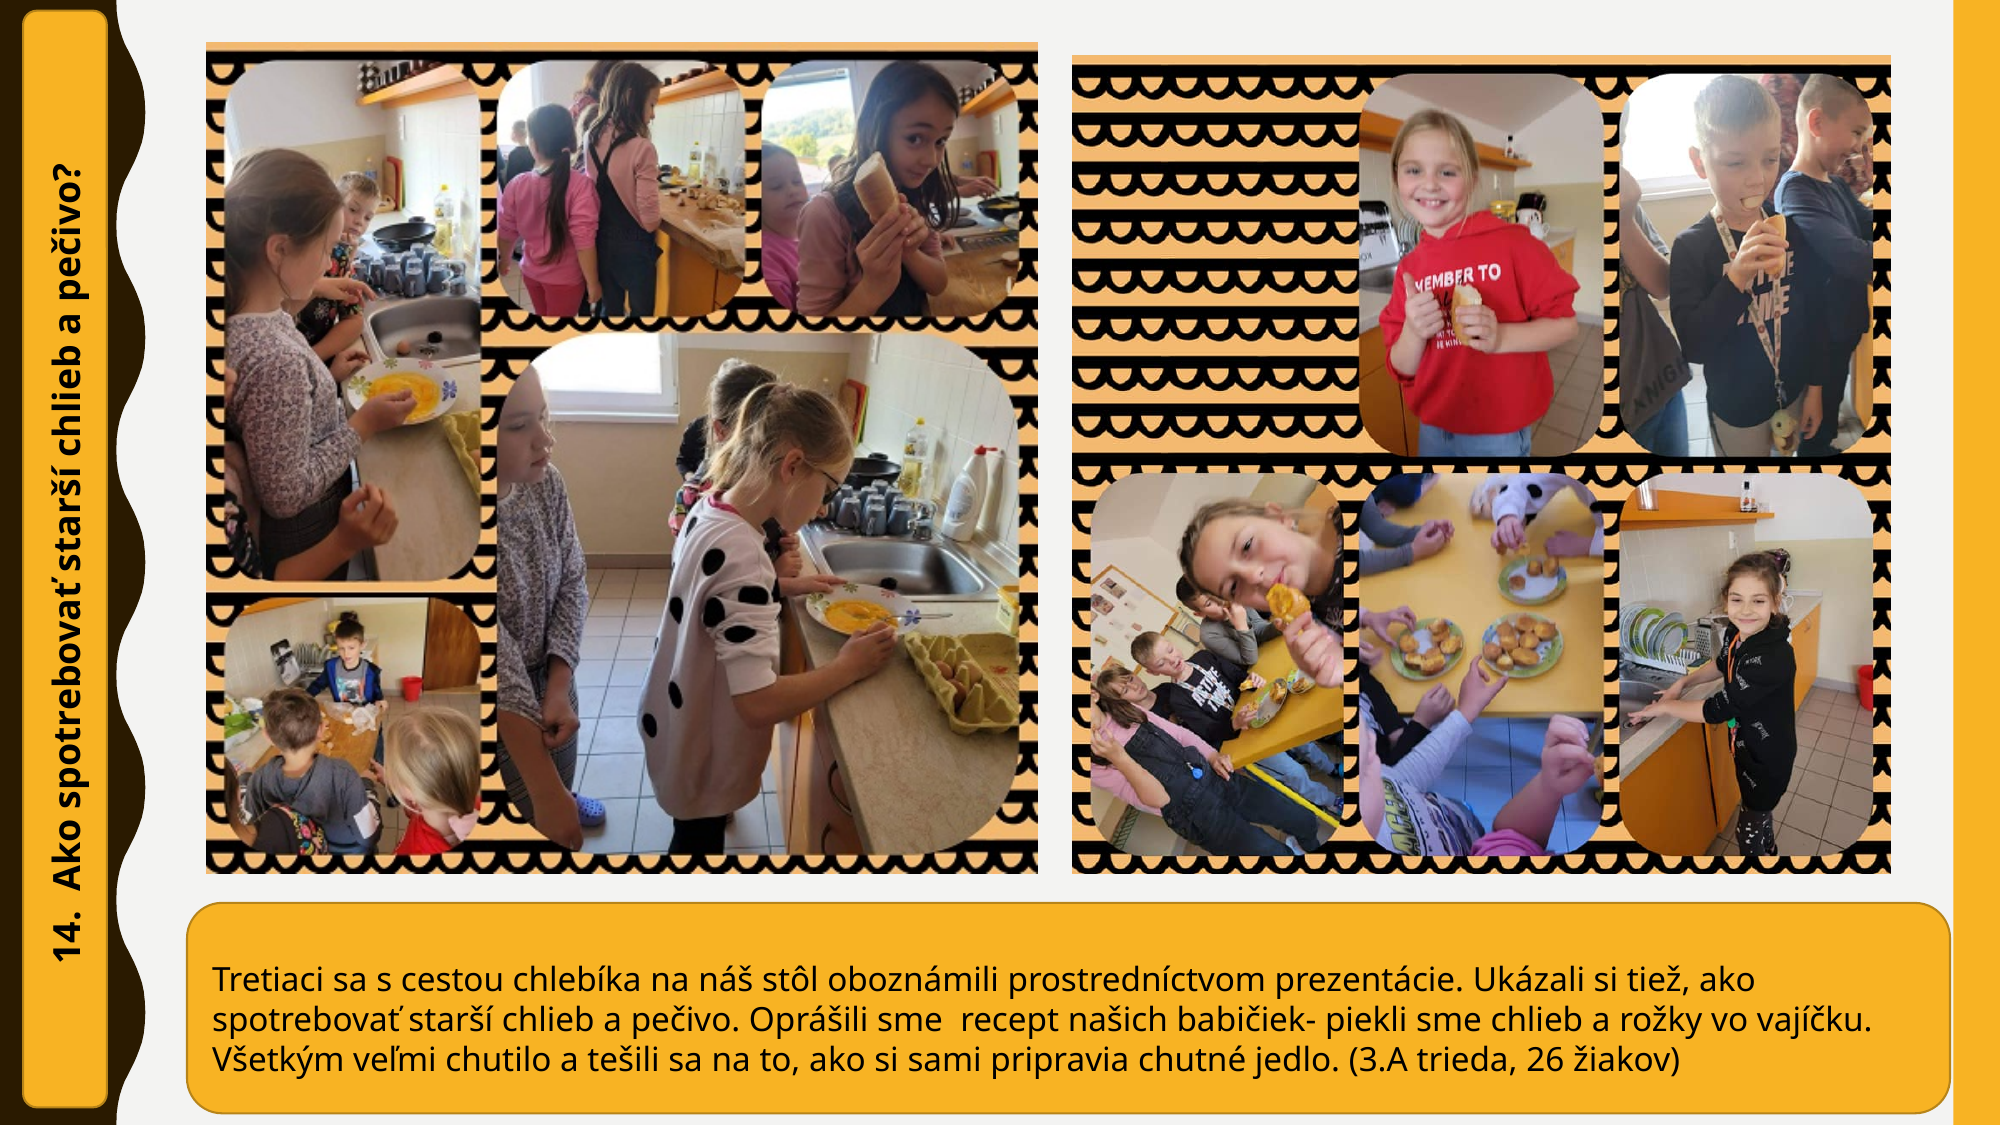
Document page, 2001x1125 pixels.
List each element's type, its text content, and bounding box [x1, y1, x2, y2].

text_box 14. Ako spotrebovať starší chlieb a pečivo? [22, 9, 108, 1109]
picture [1072, 55, 1891, 874]
picture [206, 42, 1038, 874]
text_box Tretiaci sa s cestou chlebíka na náš stôl oboznámili prostredníctvom prezentácie. Ukázali si tiež, ako spotrebovať starší chlieb a pečivo. Oprášili sme recept našich babičiek- piekli sme chlieb a rožky vo vajíčku. Všetkým veľmi chutilo a tešili sa na to, ako si sami pripravia chutné jedlo. (3.A trieda, 26 žiakov) [185, 901, 1952, 1115]
